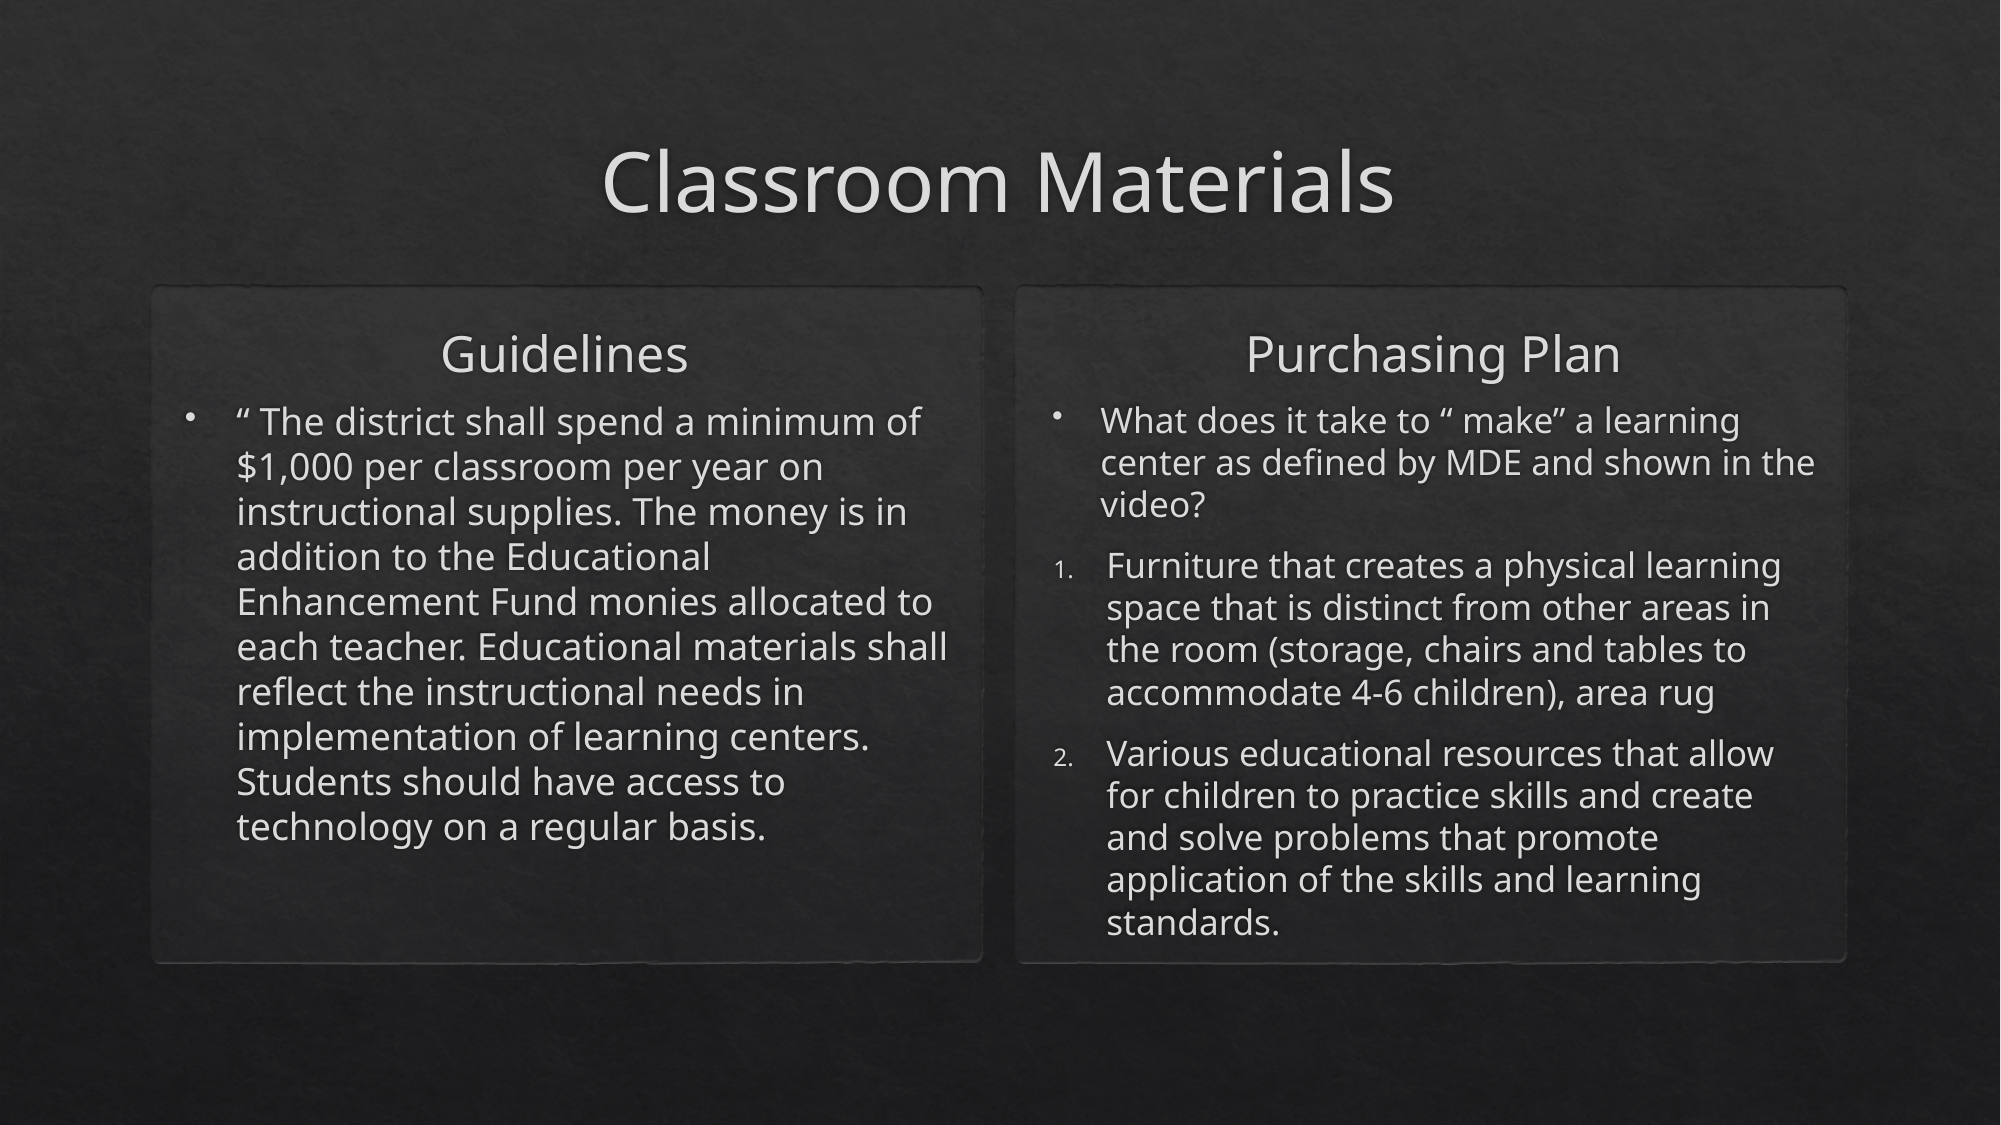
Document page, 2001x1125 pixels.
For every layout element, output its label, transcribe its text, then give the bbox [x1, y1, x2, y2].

list Purchasing Plan [1032, 301, 1836, 388]
list “ The district shall spend a minimum of $1,000 per classroom per year on instructional supplies. The money is in addition to the Educational Enhancement Fund monies allocated to each teacher. Educational materials shall reflect the instructional needs in implementation of learning centers. Students should have access to technology on a regular basis. [165, 390, 965, 950]
picture [149, 284, 985, 965]
picture [1013, 284, 1849, 965]
list Guidelines [165, 301, 965, 387]
list What does it take to “ make” a learning center as defined by MDE and shown in the video? Furniture that creates a physical learning space that is distinct from other areas in the room (storage, chairs and tables to accommodate 4-6 children), area rug Various educational resources that allow for children to practice skills and create and solve problems that promote application of the skills and learning standards. [1032, 390, 1836, 950]
title Classroom Materials [149, 99, 1849, 260]
